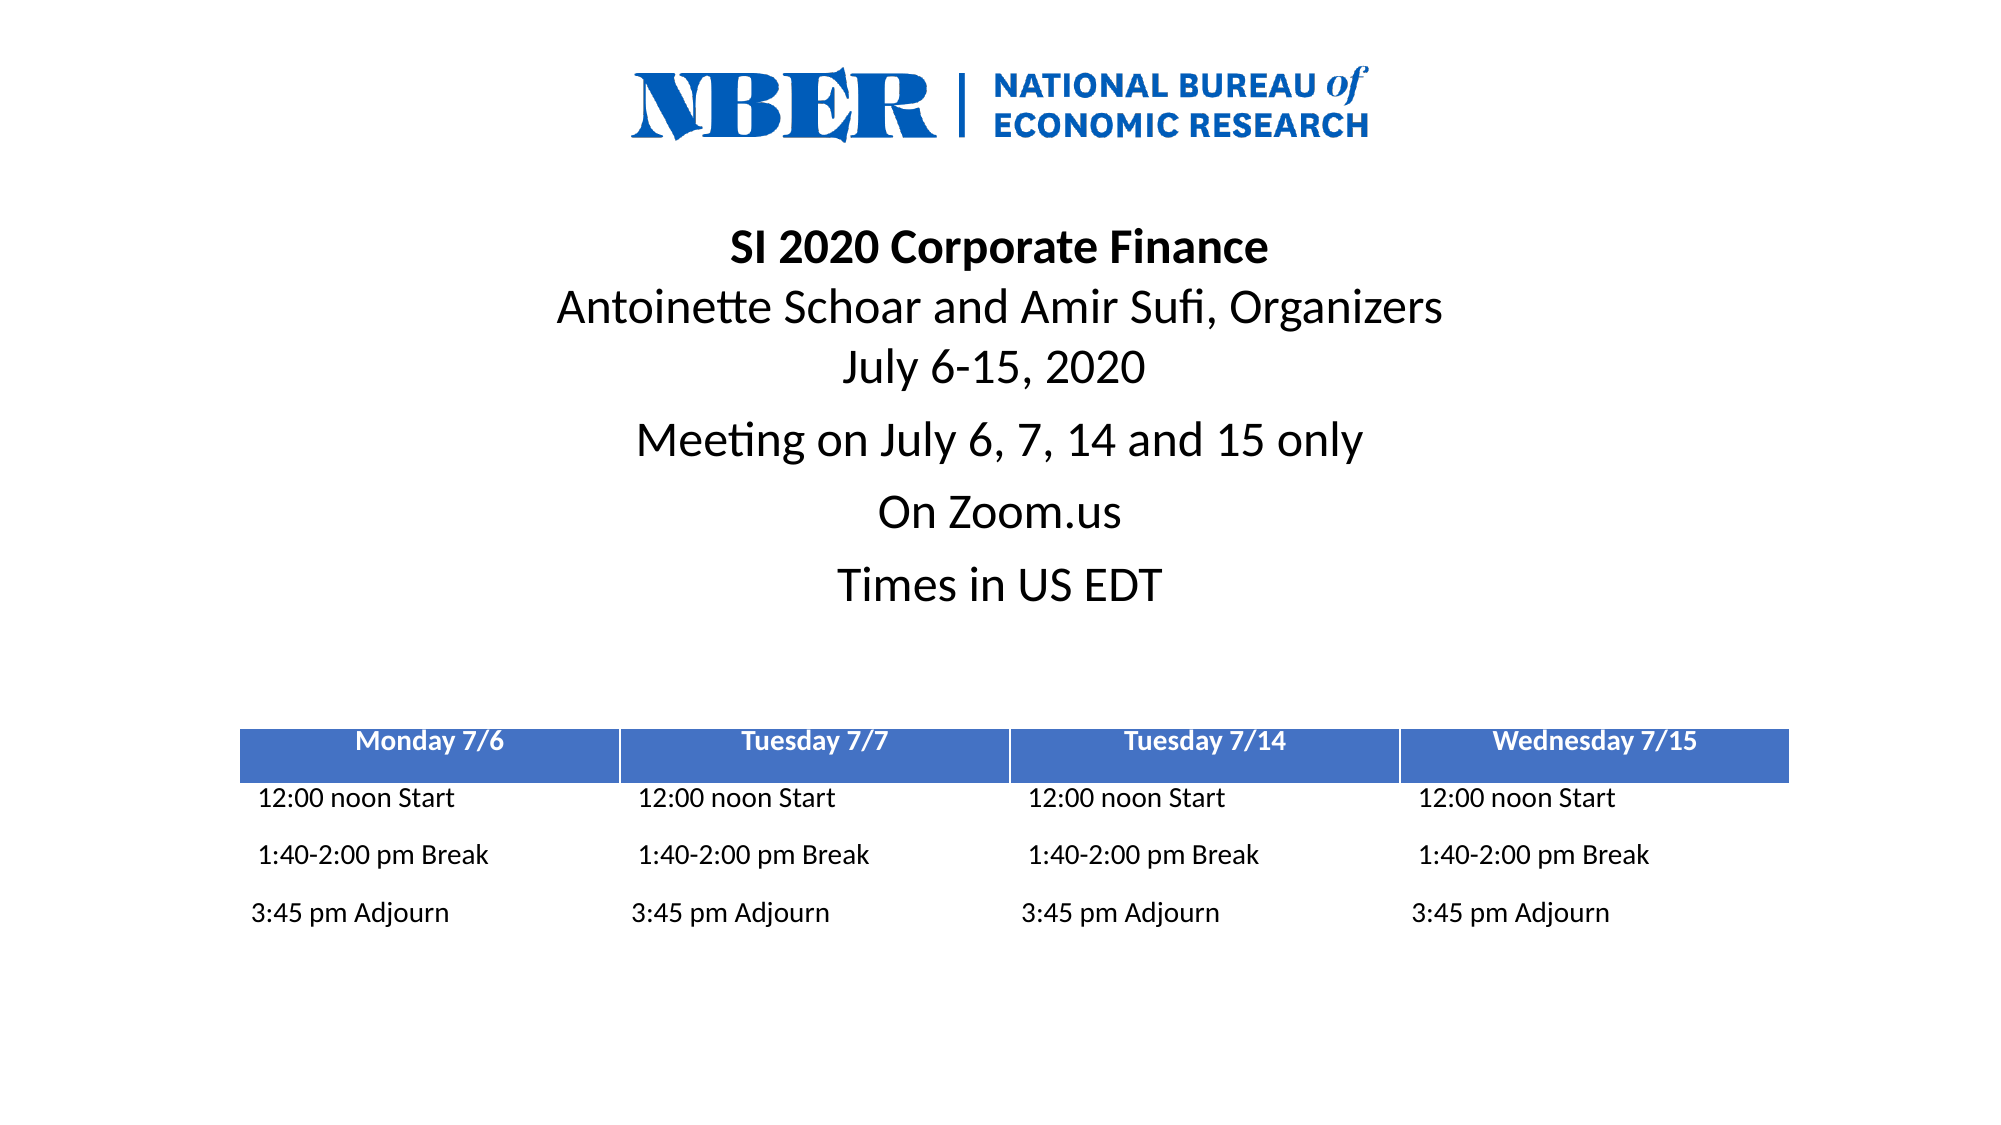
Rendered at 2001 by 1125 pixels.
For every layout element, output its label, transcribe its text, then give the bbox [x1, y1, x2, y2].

text_box SI 2020 Corporate Finance Antoinette Schoar and Amir Sufi, Organizers July 6-15, 2020 Meeting on July 6, 7, 14 and 15 only On Zoom.us Times in US EDT [36, 206, 1963, 619]
table_cell 3:45 pm Adjourn [240, 901, 619, 957]
table_cell 12:00 noon Start [1011, 788, 1399, 842]
table_cell 1:40-2:00 pm Break [240, 844, 619, 900]
table_header Wednesday 7/15 [1401, 729, 1789, 783]
table_cell 1:40-2:00 pm Break [621, 844, 1009, 900]
table_cell 12:00 noon Start [1401, 788, 1789, 842]
table_cell 12:00 noon Start [240, 788, 619, 842]
table_header Tuesday 7/14 [1011, 729, 1399, 783]
table_cell 12:00 noon Start [621, 788, 1009, 842]
picture [630, 64, 1369, 143]
table_header Tuesday 7/7 [621, 729, 1009, 783]
table_cell 1:40-2:00 pm Break [1011, 844, 1399, 900]
table_header Monday 7/6 [240, 729, 619, 783]
table_cell 3:45 pm Adjourn [1011, 901, 1399, 957]
table_cell 3:45 pm Adjourn [621, 901, 1009, 957]
table_cell 3:45 pm Adjourn [1401, 901, 1789, 957]
table_cell 1:40-2:00 pm Break [1401, 844, 1789, 900]
